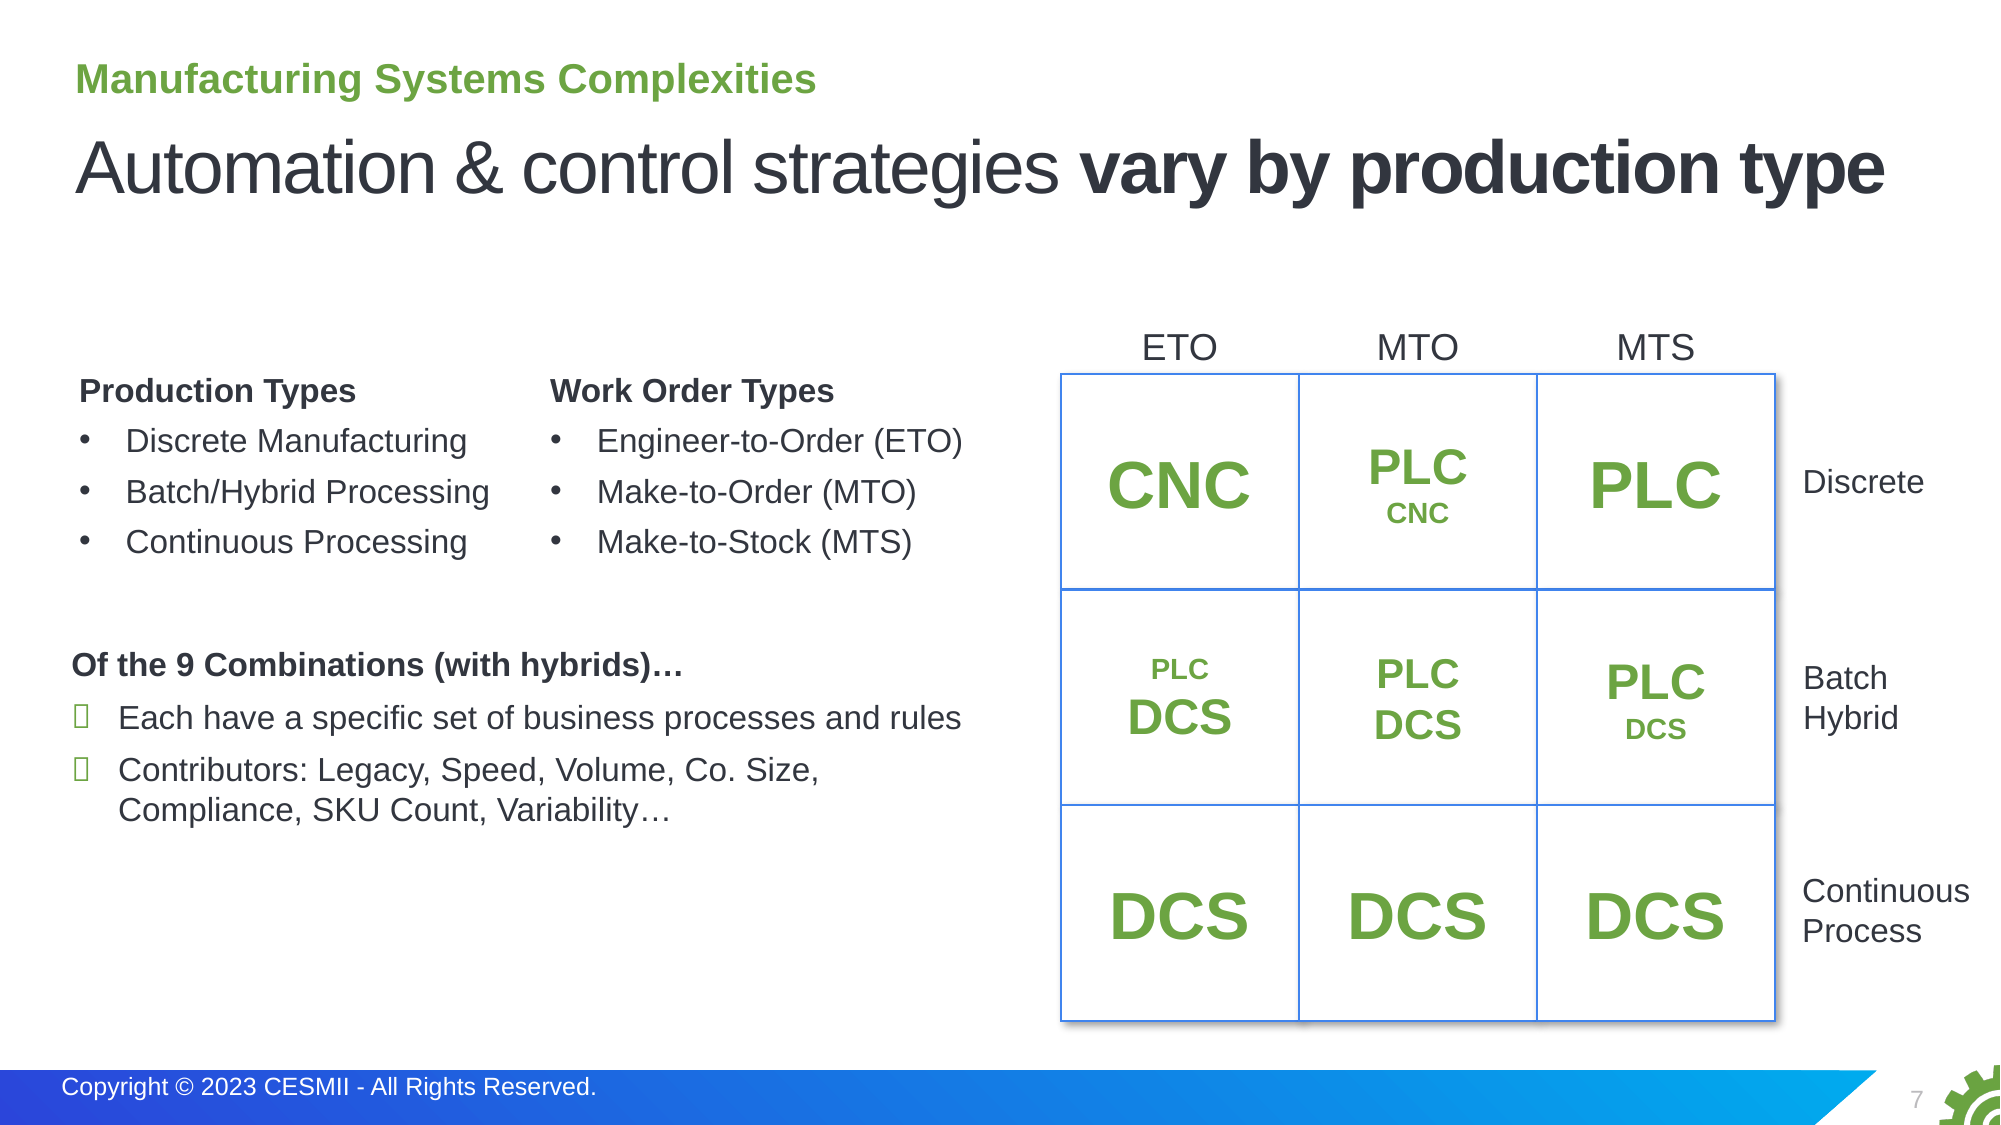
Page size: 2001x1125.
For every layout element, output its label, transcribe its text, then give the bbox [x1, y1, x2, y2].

list Automation & control strategies vary by production type [45, 110, 2000, 188]
slide_number 7 [1488, 1068, 1939, 1125]
title Manufacturing Systems Complexities [45, 31, 1957, 110]
list Production Types Discrete Manufacturing Batch/Hybrid Processing Continuous Processing Work Order Types Engineer-to-Order (ETO) Make-to-Order (MTO) Make-to-Stock (MTS) [45, 361, 1018, 589]
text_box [1060, 315, 1984, 1021]
text_box Of the 9 Combinations (with hybrids)… Each have a specific set of business processes and rules Contributors: Legacy, Speed, Volume, Co. Size, Compliance, SKU Count, Variability… [37, 636, 1039, 836]
